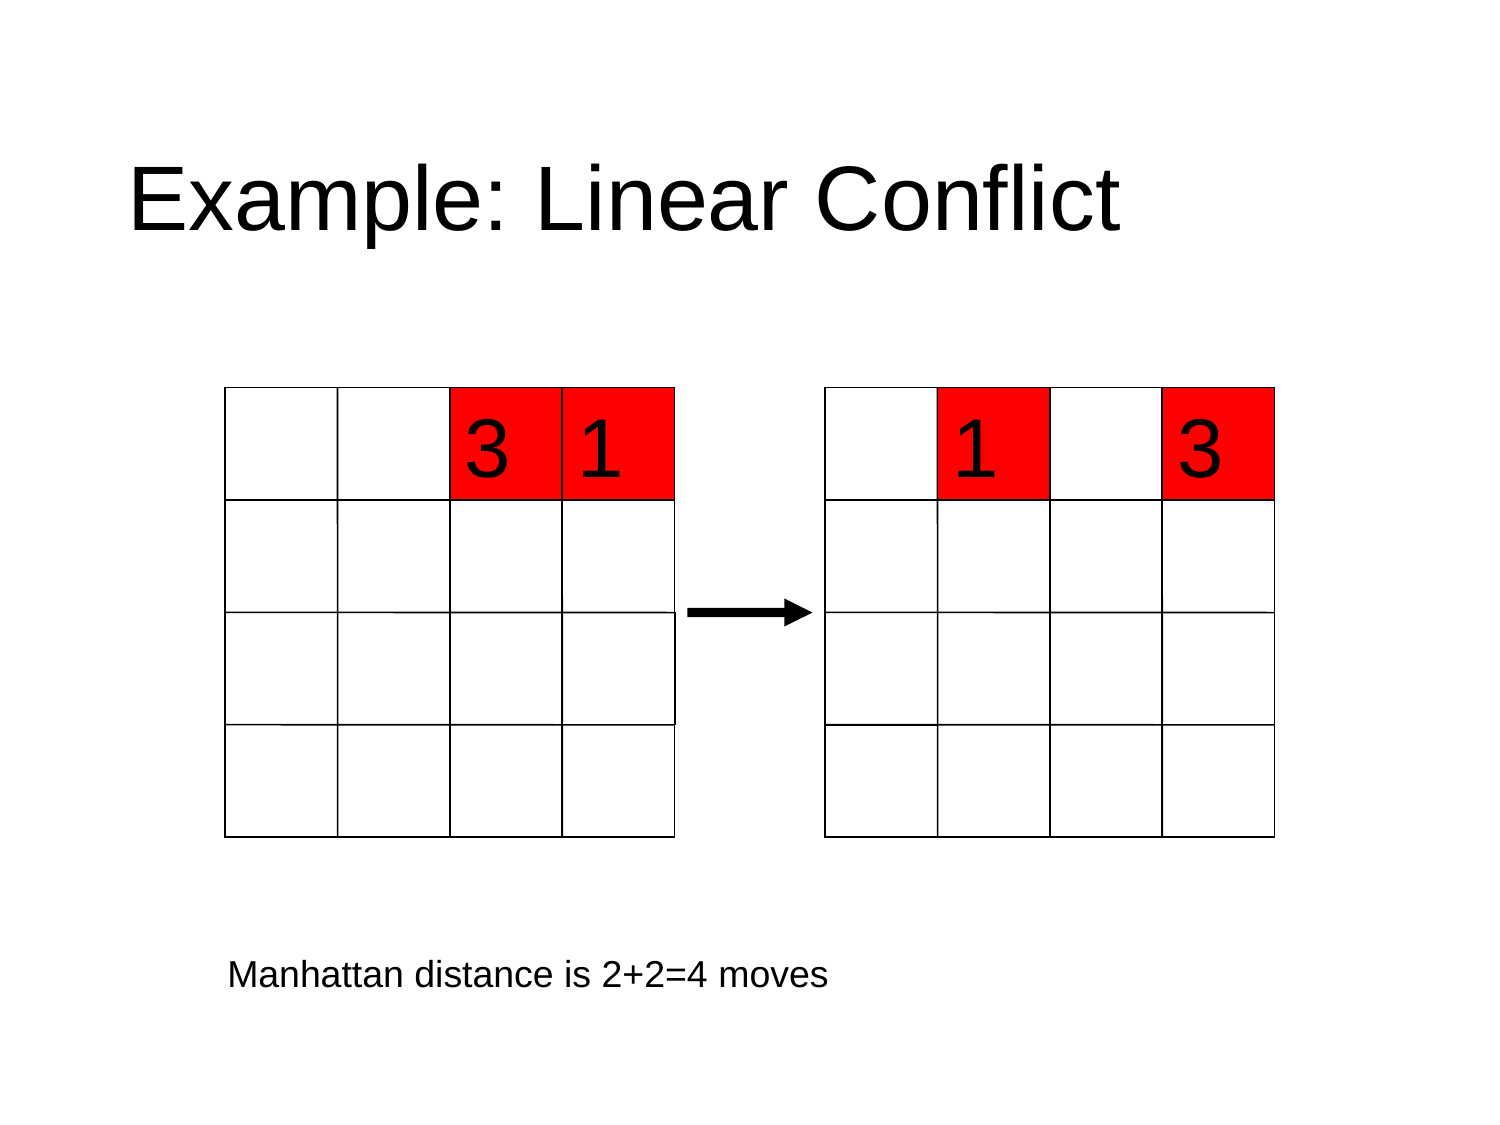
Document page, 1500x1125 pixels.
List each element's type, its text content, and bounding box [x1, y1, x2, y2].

text_box [337, 724, 450, 838]
text_box [450, 387, 562, 500]
text_box [937, 500, 1050, 612]
text_box [337, 500, 450, 612]
text_box [825, 500, 937, 612]
text_box [225, 612, 337, 724]
text_box [562, 612, 675, 724]
text_box [338, 387, 450, 499]
text_box [1162, 724, 1275, 838]
text_box [225, 724, 337, 838]
text_box Manhattan distance is 2+2=4 moves [212, 942, 1288, 1003]
text_box [1050, 612, 1162, 724]
text_box [1162, 500, 1275, 612]
text_box [450, 612, 562, 724]
text_box [225, 387, 338, 500]
text_box [225, 500, 337, 612]
text_box [937, 724, 1050, 838]
text_box [1162, 612, 1275, 724]
text_box Example: Linear Conflict [112, 99, 1388, 288]
text_box [450, 724, 562, 838]
text_box [1162, 387, 1275, 500]
text_box [1050, 500, 1162, 612]
text_box [825, 612, 937, 725]
text_box [1050, 724, 1162, 838]
text_box [450, 500, 562, 612]
text_box [337, 612, 450, 724]
text_box 1 [937, 387, 1050, 500]
text_box [937, 612, 1050, 724]
text_box [1051, 387, 1162, 500]
text_box [562, 500, 675, 612]
text_box [825, 725, 937, 838]
text_box 1 [562, 387, 675, 500]
text_box [562, 724, 675, 838]
text_box [687, 606, 813, 619]
text_box [825, 387, 937, 500]
